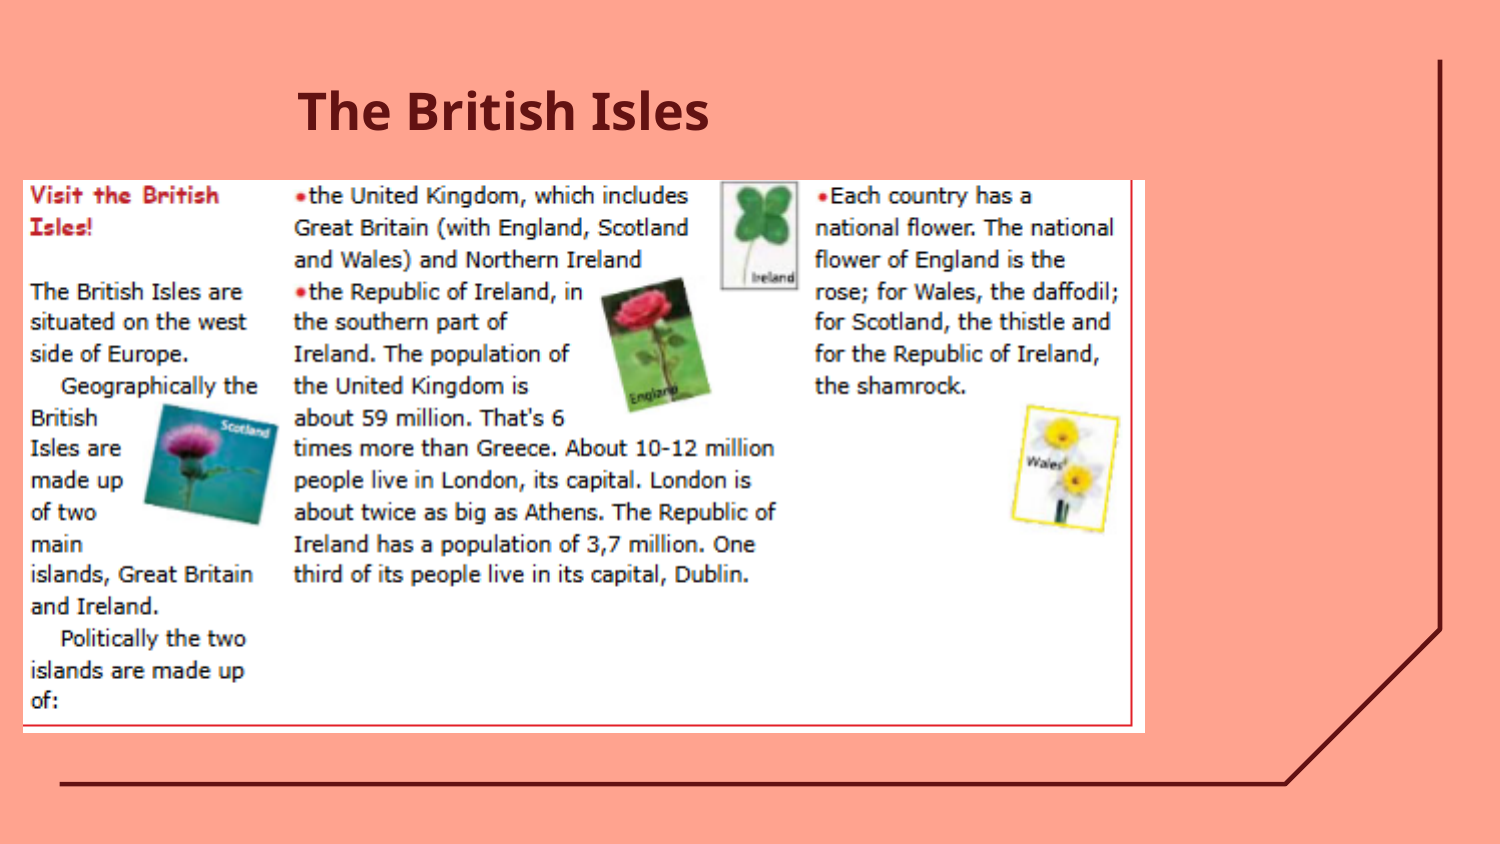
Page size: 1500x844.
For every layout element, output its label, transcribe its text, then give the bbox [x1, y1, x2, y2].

picture [22, 179, 1145, 734]
text_box The British Isles [282, 63, 751, 168]
